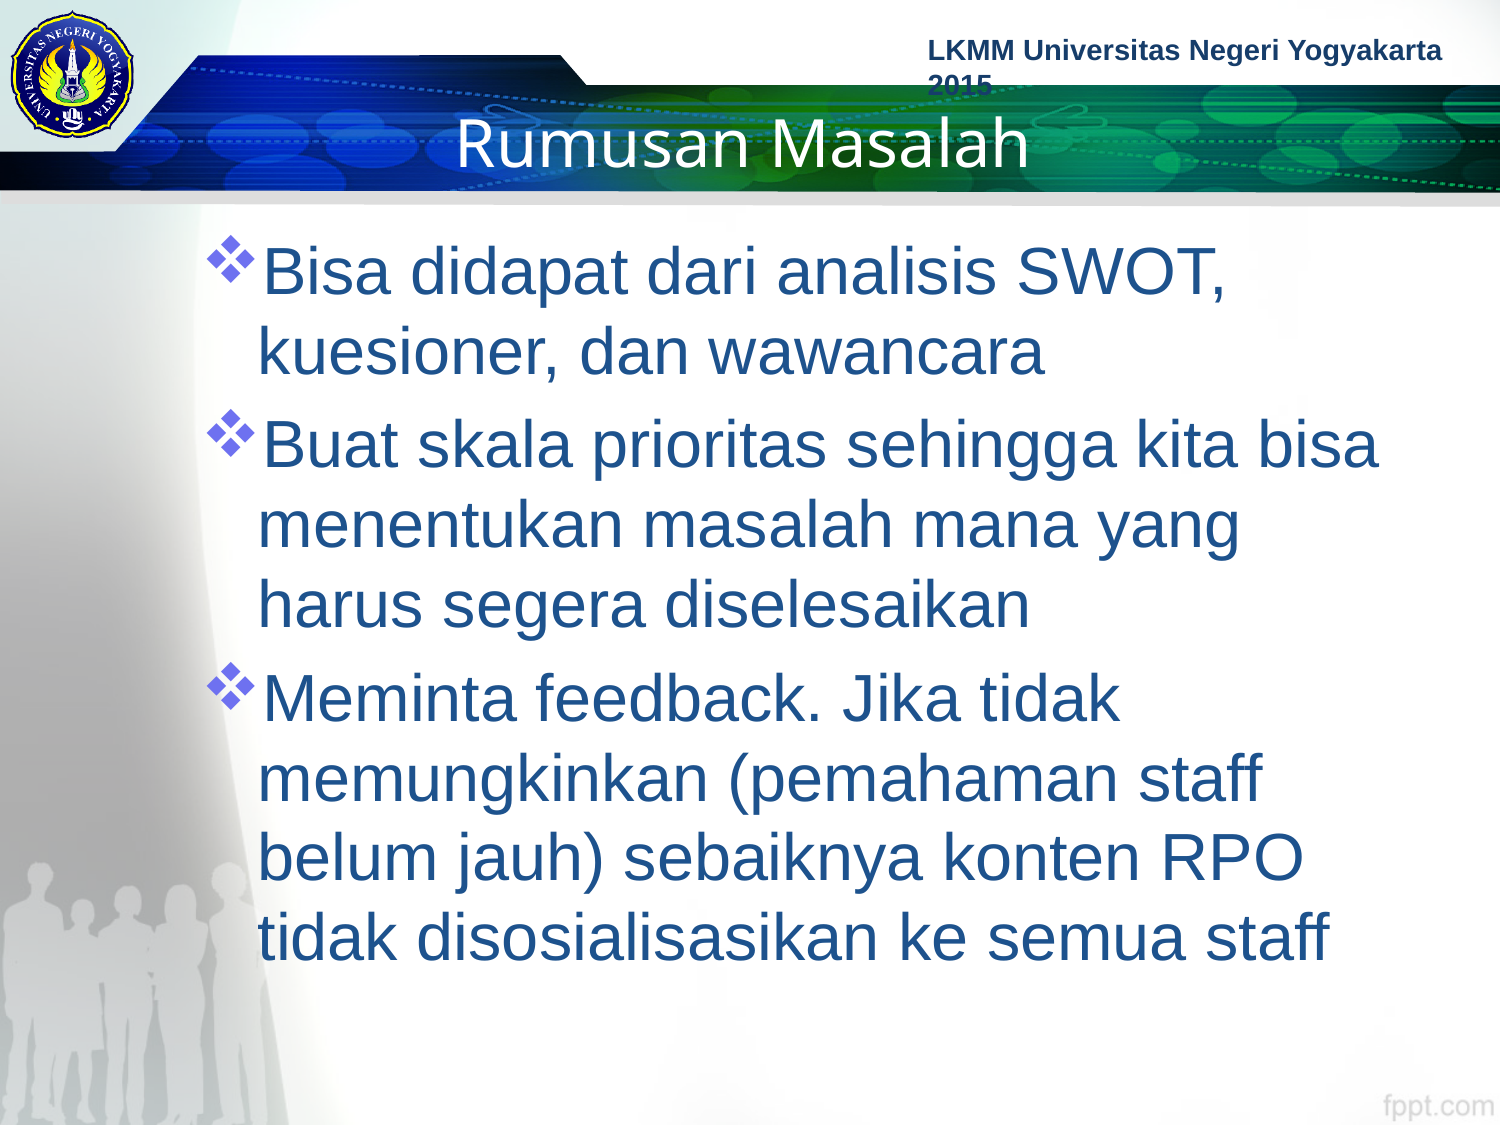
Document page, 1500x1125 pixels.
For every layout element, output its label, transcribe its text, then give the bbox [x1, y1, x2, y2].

picture [10, 10, 134, 138]
picture [0, 85, 1500, 193]
picture [971, 85, 987, 95]
picture [954, 85, 967, 95]
picture [933, 85, 948, 95]
list Bisa didapat dari analisis SWOT, kuesioner, dan wawancara Buat skala prioritas sehingga kita bisa menentukan masalah mana yang harus segera diselesaikan Meminta feedback. Jika tidak memungkinkan (pemahaman staff belum jauh) sebaiknya konten RPO tidak disosialisasikan ke semua staff [186, 220, 1425, 1063]
title Rumusan Masalah [99, 95, 1388, 188]
picture [948, 85, 954, 92]
picture [164, 55, 934, 95]
